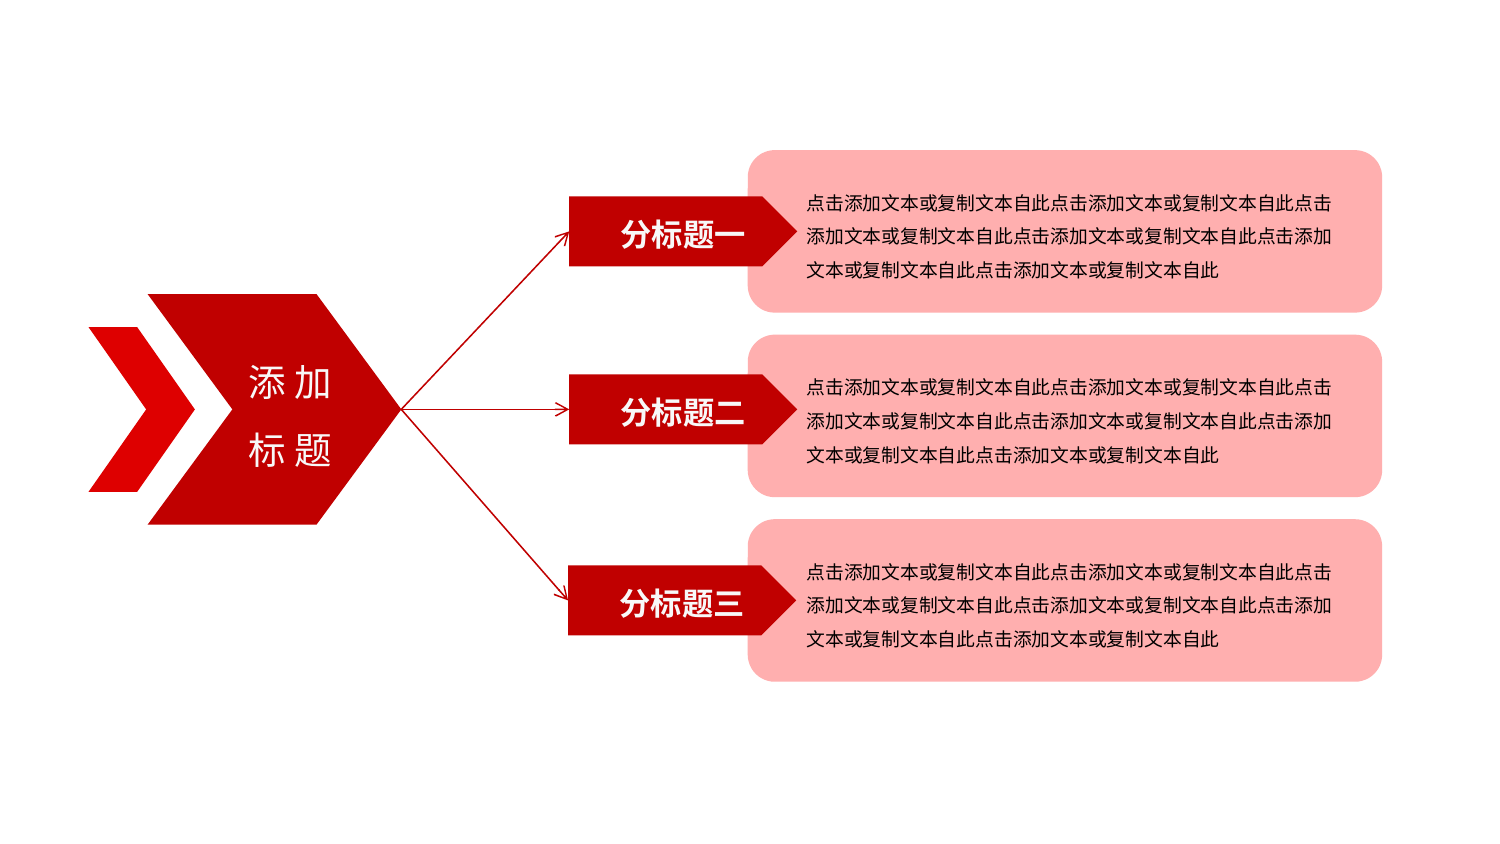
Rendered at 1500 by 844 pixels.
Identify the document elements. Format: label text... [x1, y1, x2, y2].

text_box 分标题一 [568, 195, 747, 268]
text_box [147, 294, 401, 525]
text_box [401, 409, 569, 601]
text_box 分标题三 [567, 564, 747, 637]
text_box 分标题二 [569, 373, 747, 446]
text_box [747, 519, 1383, 682]
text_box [747, 334, 1383, 498]
text_box [88, 327, 195, 492]
text_box 添 加 标 题 [233, 329, 347, 480]
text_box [747, 150, 1383, 313]
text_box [401, 231, 570, 409]
